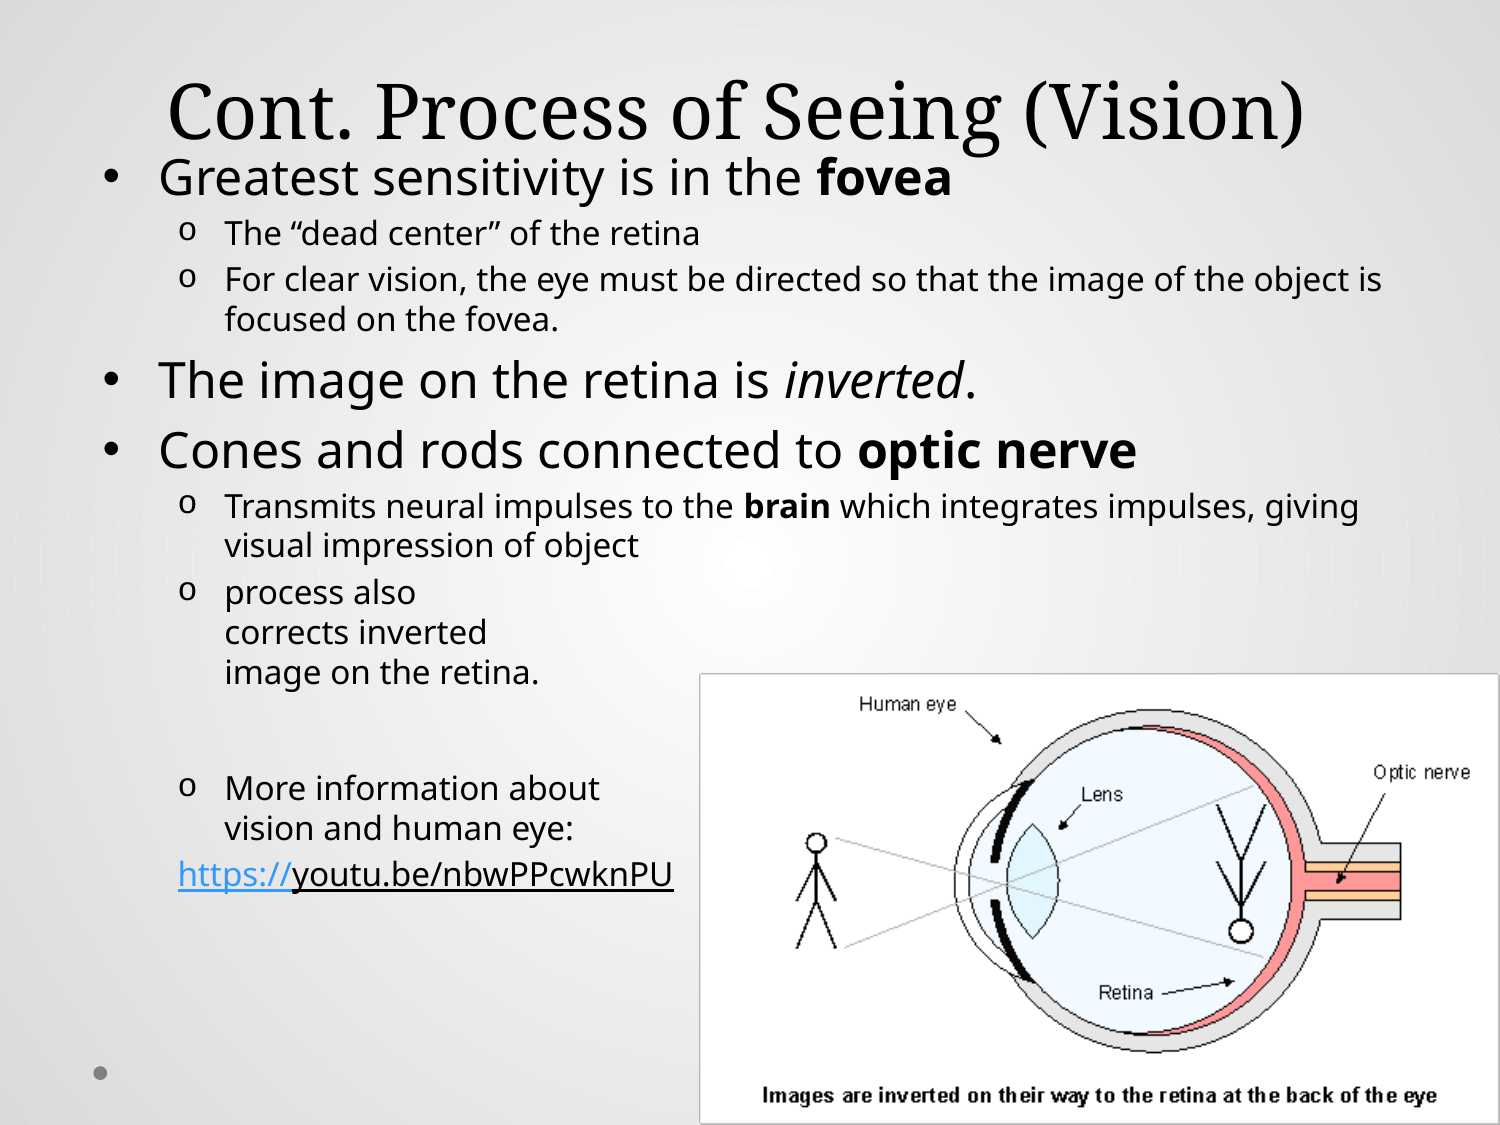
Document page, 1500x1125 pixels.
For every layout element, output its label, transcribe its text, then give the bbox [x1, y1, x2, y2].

list Greatest sensitivity is in the fovea The “dead center” of the retina For clear vision, the eye must be directed so that the image of the object is focused on the fovea. The image on the retina is inverted. Cones and rods connected to optic nerve Transmits neural impulses to the brain which integrates impulses, giving visual impression of object process also corrects inverted image on the retina. More information about vision and human eye: https://youtu.be/nbwPPcwknPU [87, 137, 1438, 1113]
title Cont. Process of Seeing (Vision) [62, 62, 1413, 163]
picture [699, 673, 1500, 1125]
